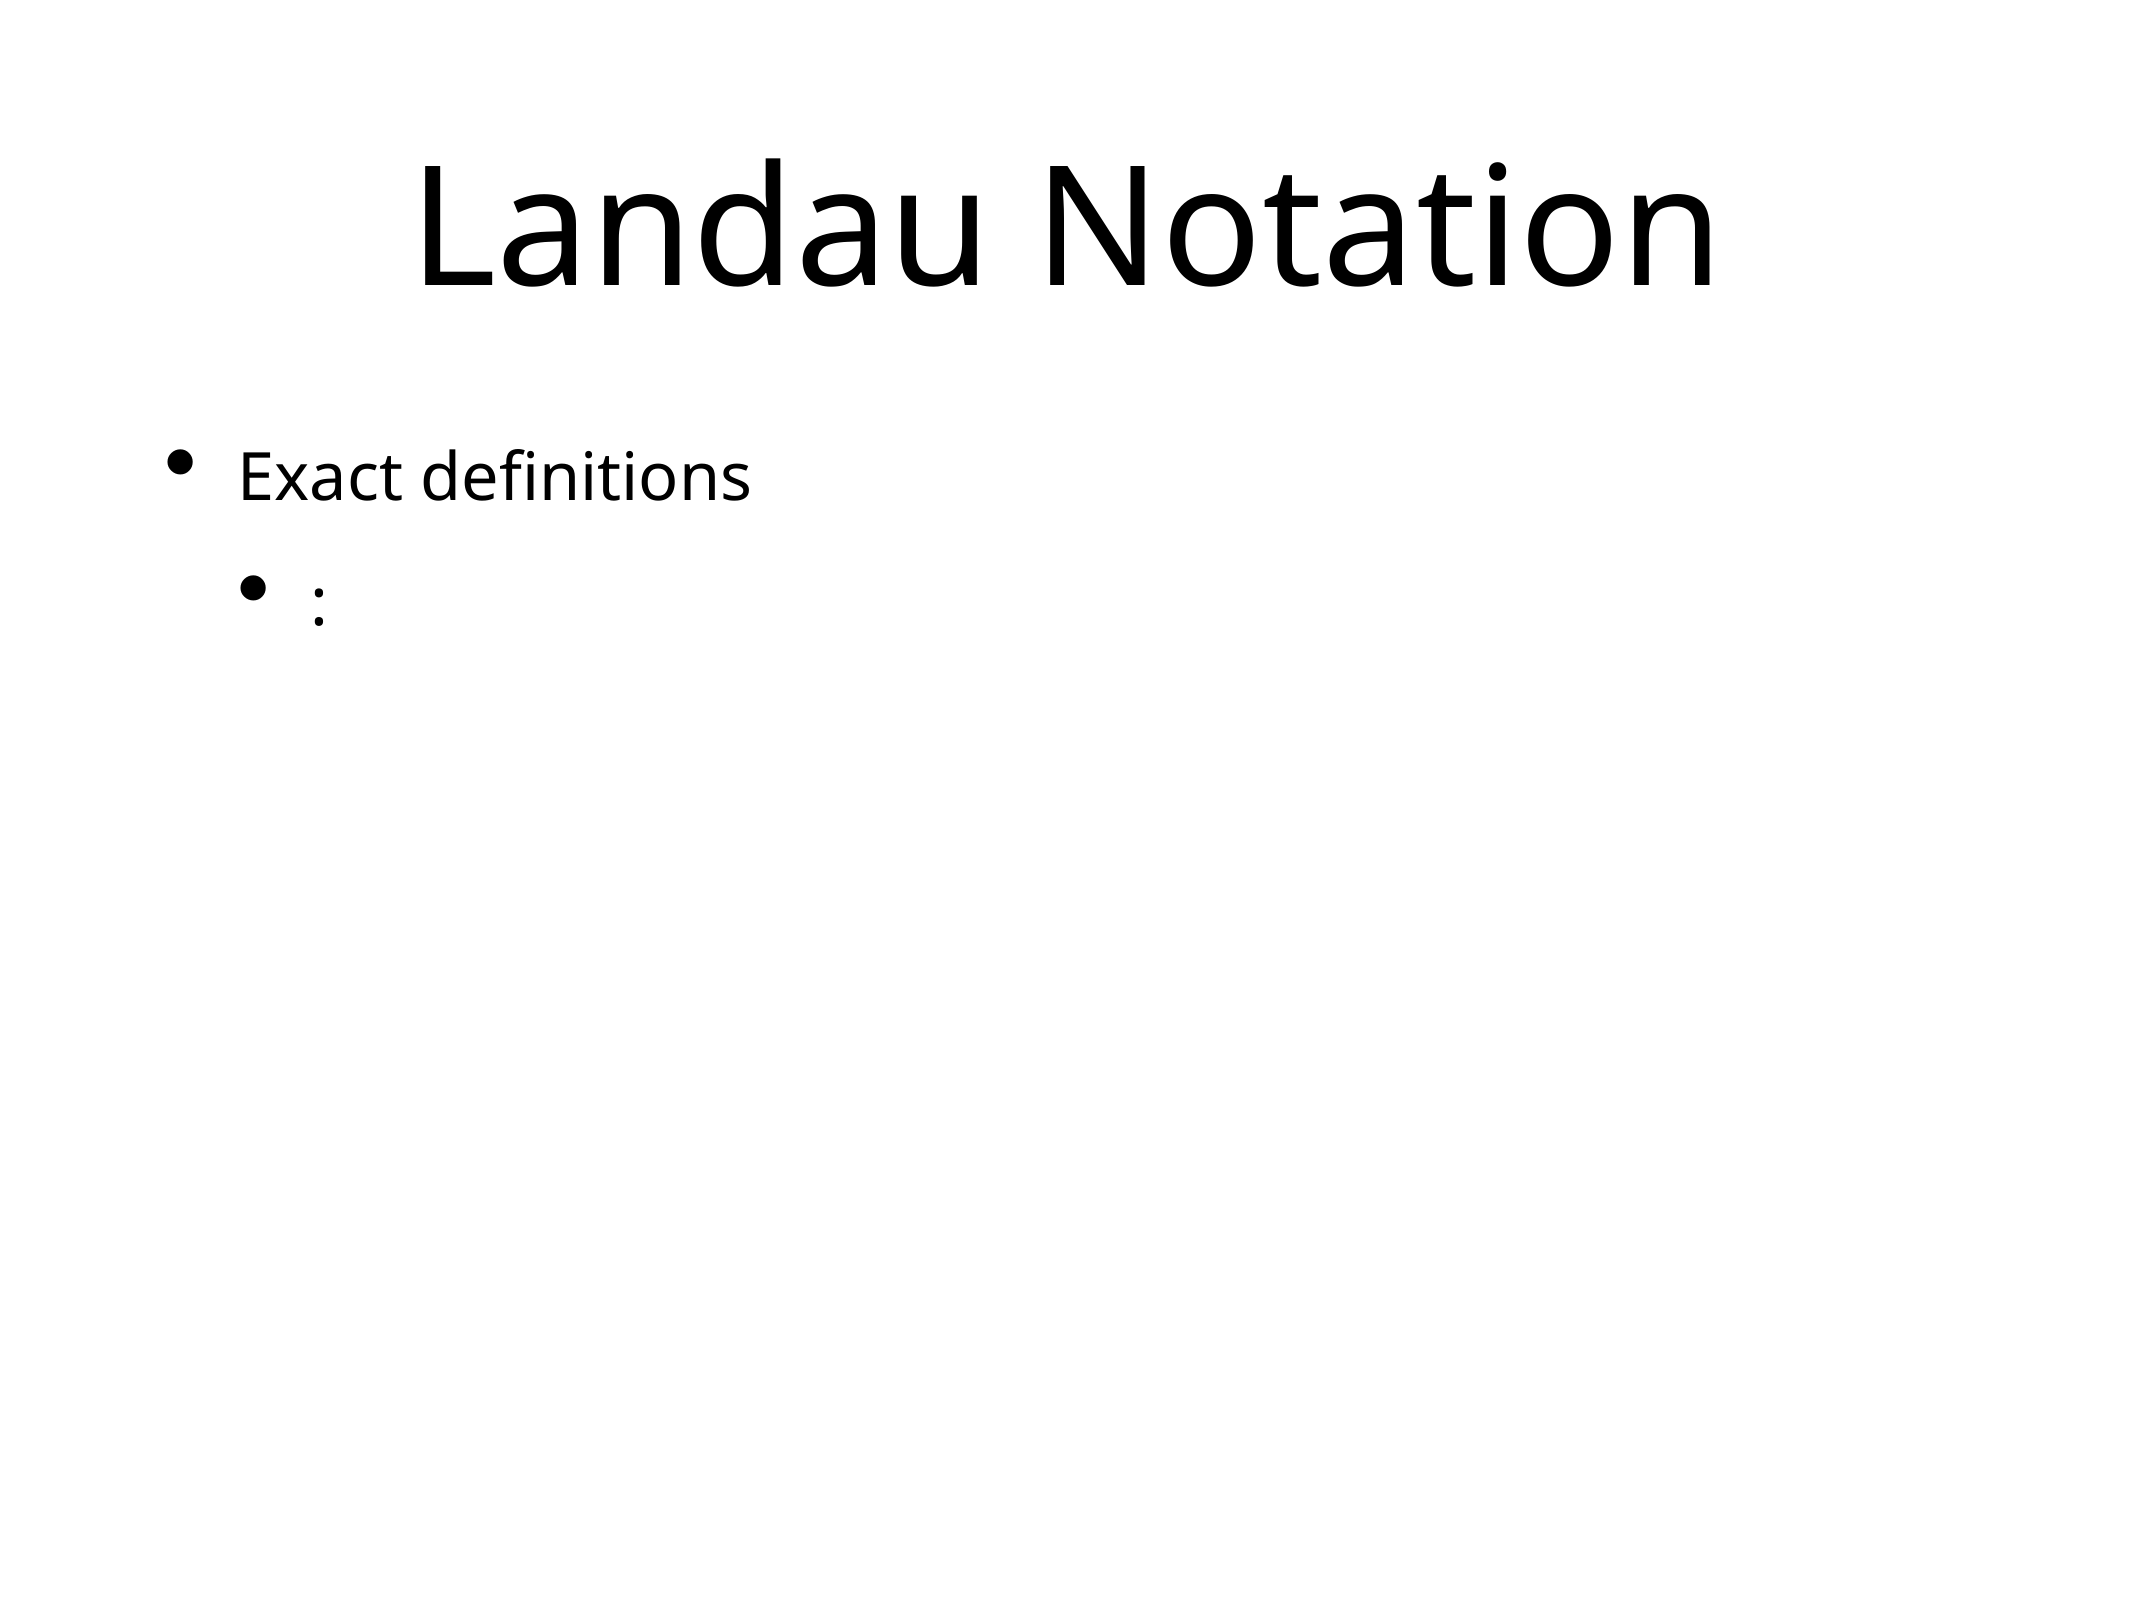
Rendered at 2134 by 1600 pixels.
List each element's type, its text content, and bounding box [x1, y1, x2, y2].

title Landau Notation [155, 41, 1978, 397]
list Exact definitions : [155, 424, 1978, 1457]
